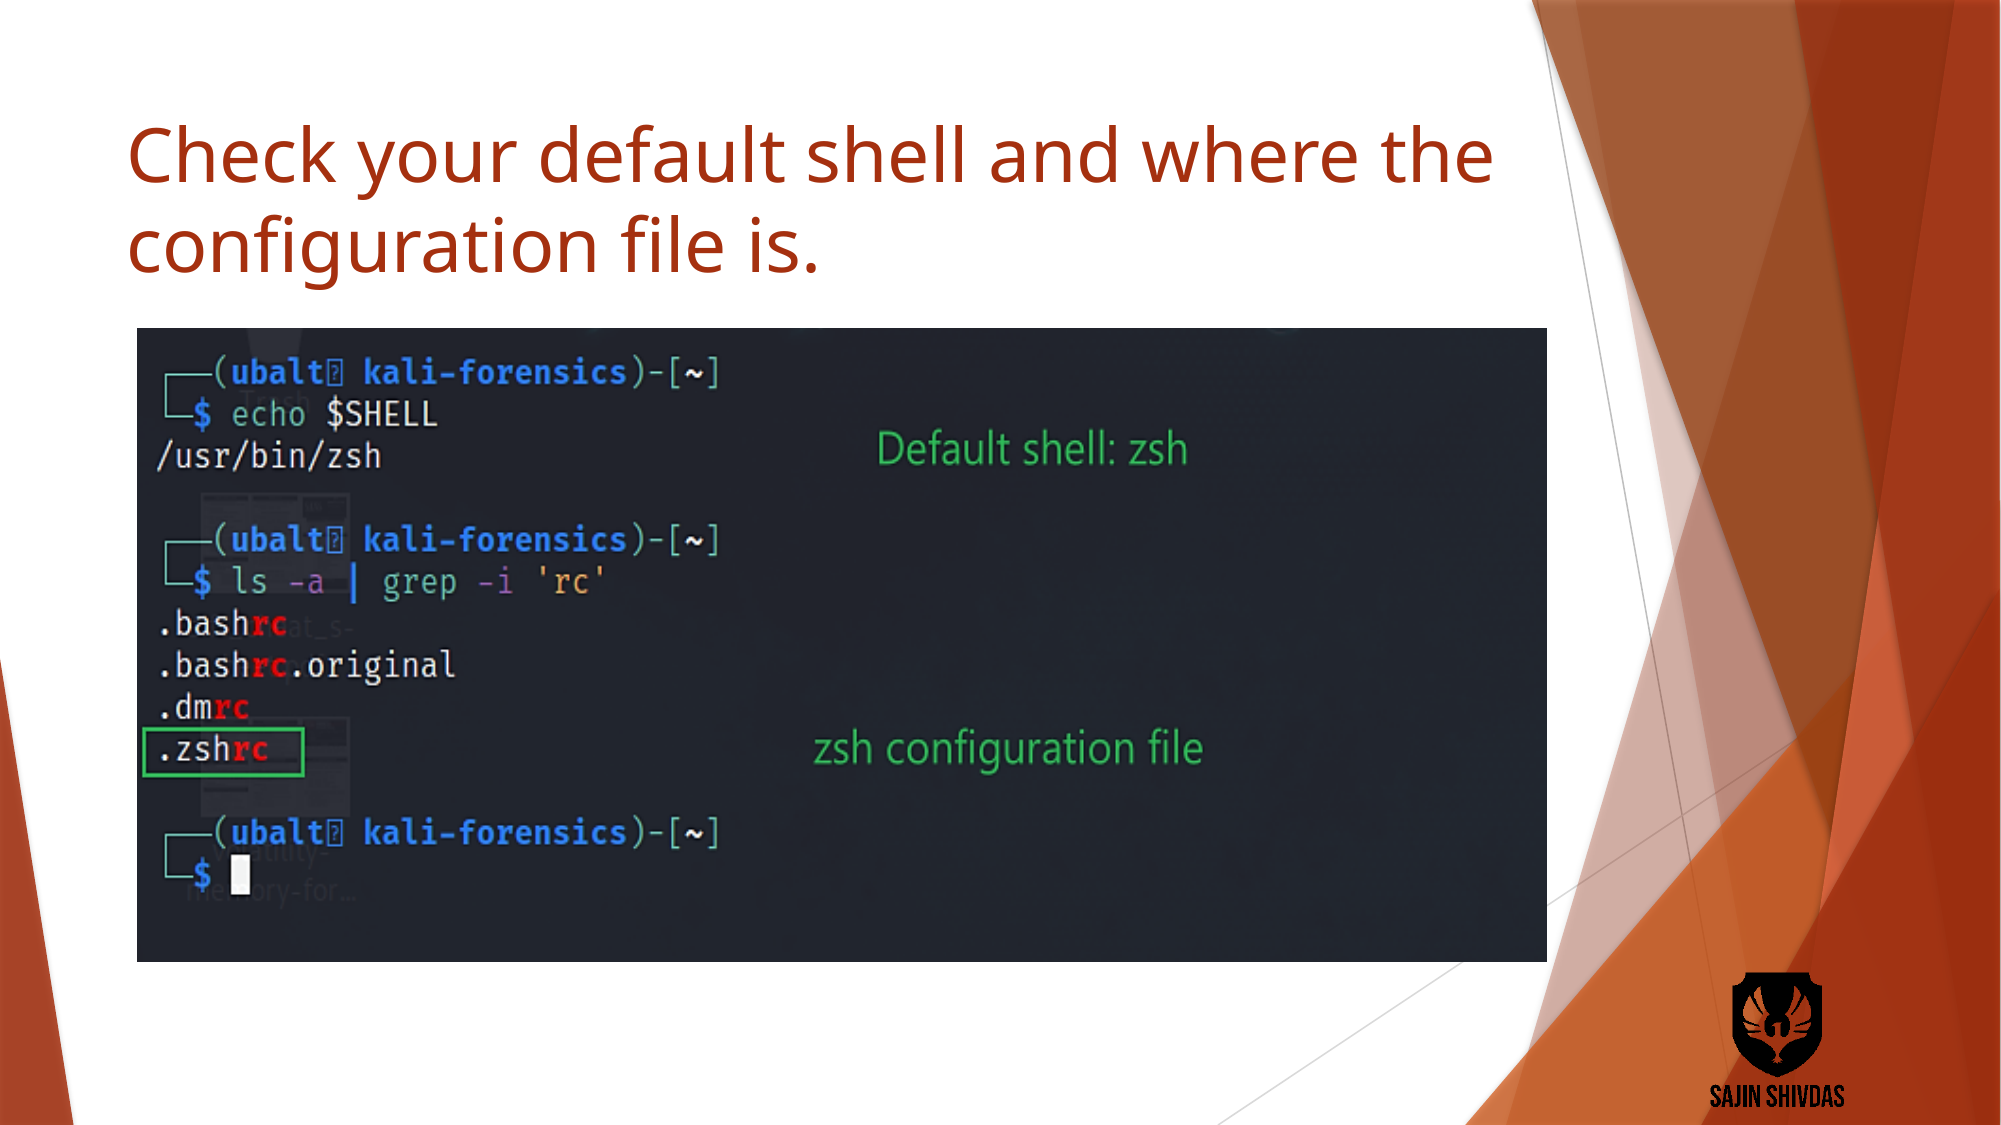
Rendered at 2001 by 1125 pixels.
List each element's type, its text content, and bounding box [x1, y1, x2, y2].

picture [1695, 958, 1863, 1125]
title Check your default shell and where the configuration file is. [111, 99, 1522, 317]
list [136, 328, 1547, 963]
